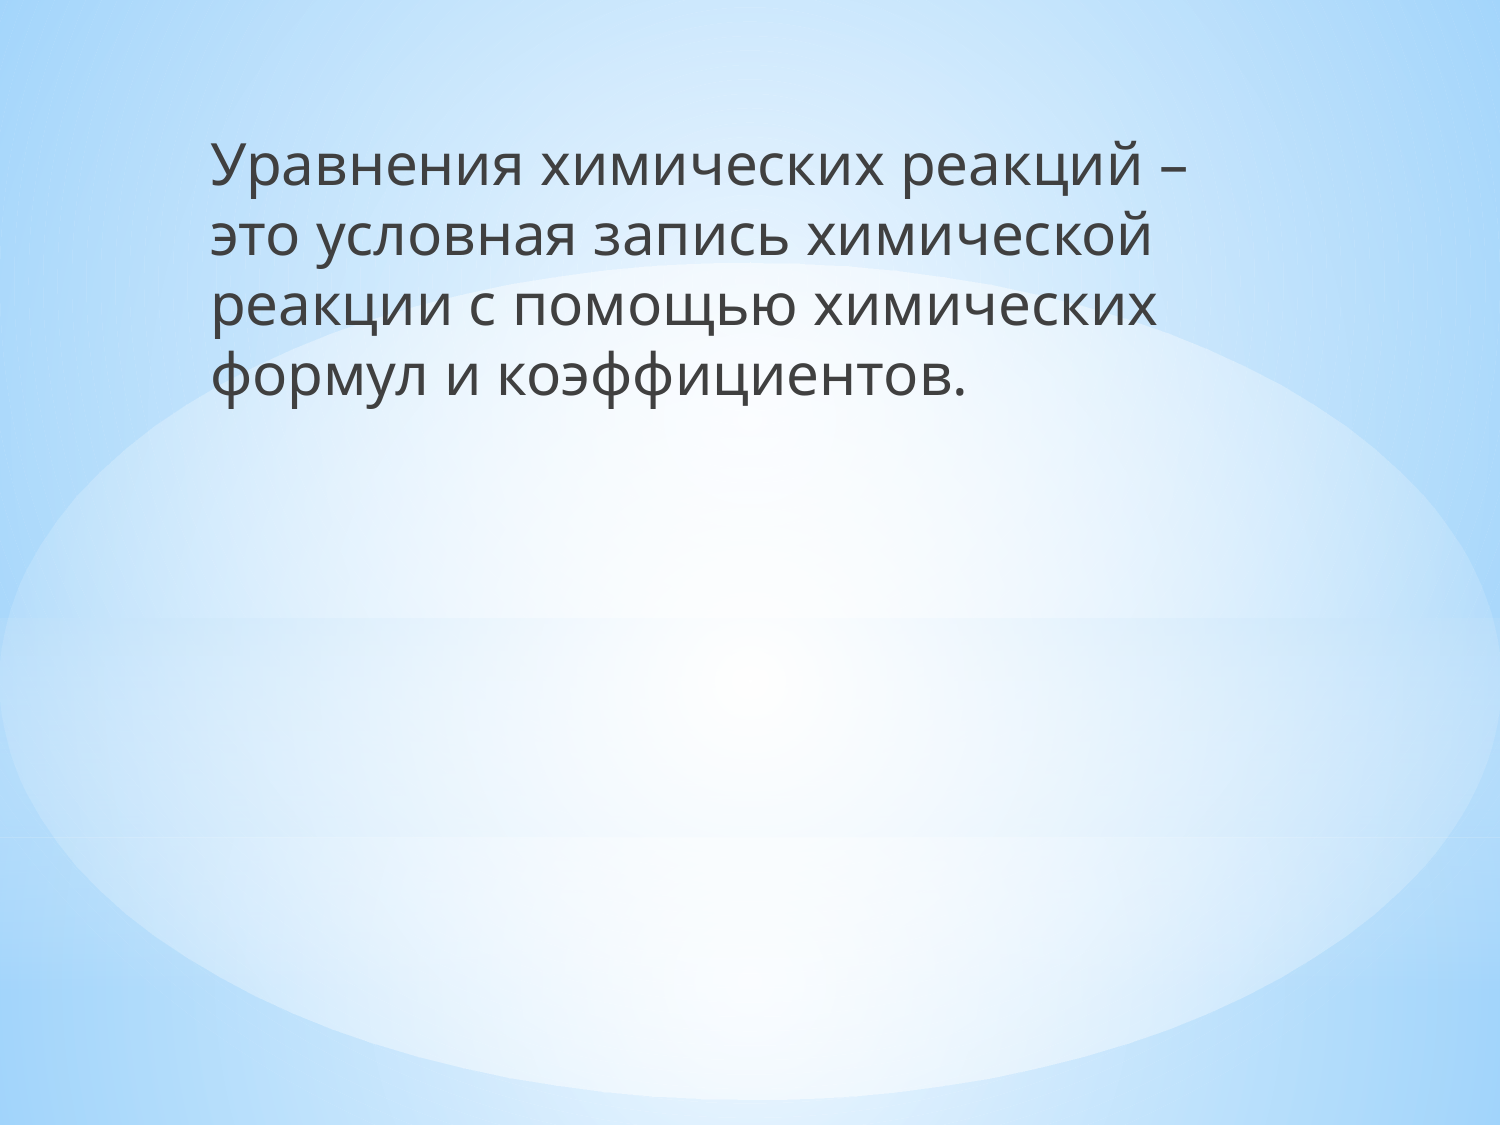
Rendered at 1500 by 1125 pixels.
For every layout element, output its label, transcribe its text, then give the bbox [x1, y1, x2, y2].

list Уравнения химических реакций – это условная запись химической реакции с помощью химических формул и коэффициентов. [187, 120, 1282, 622]
